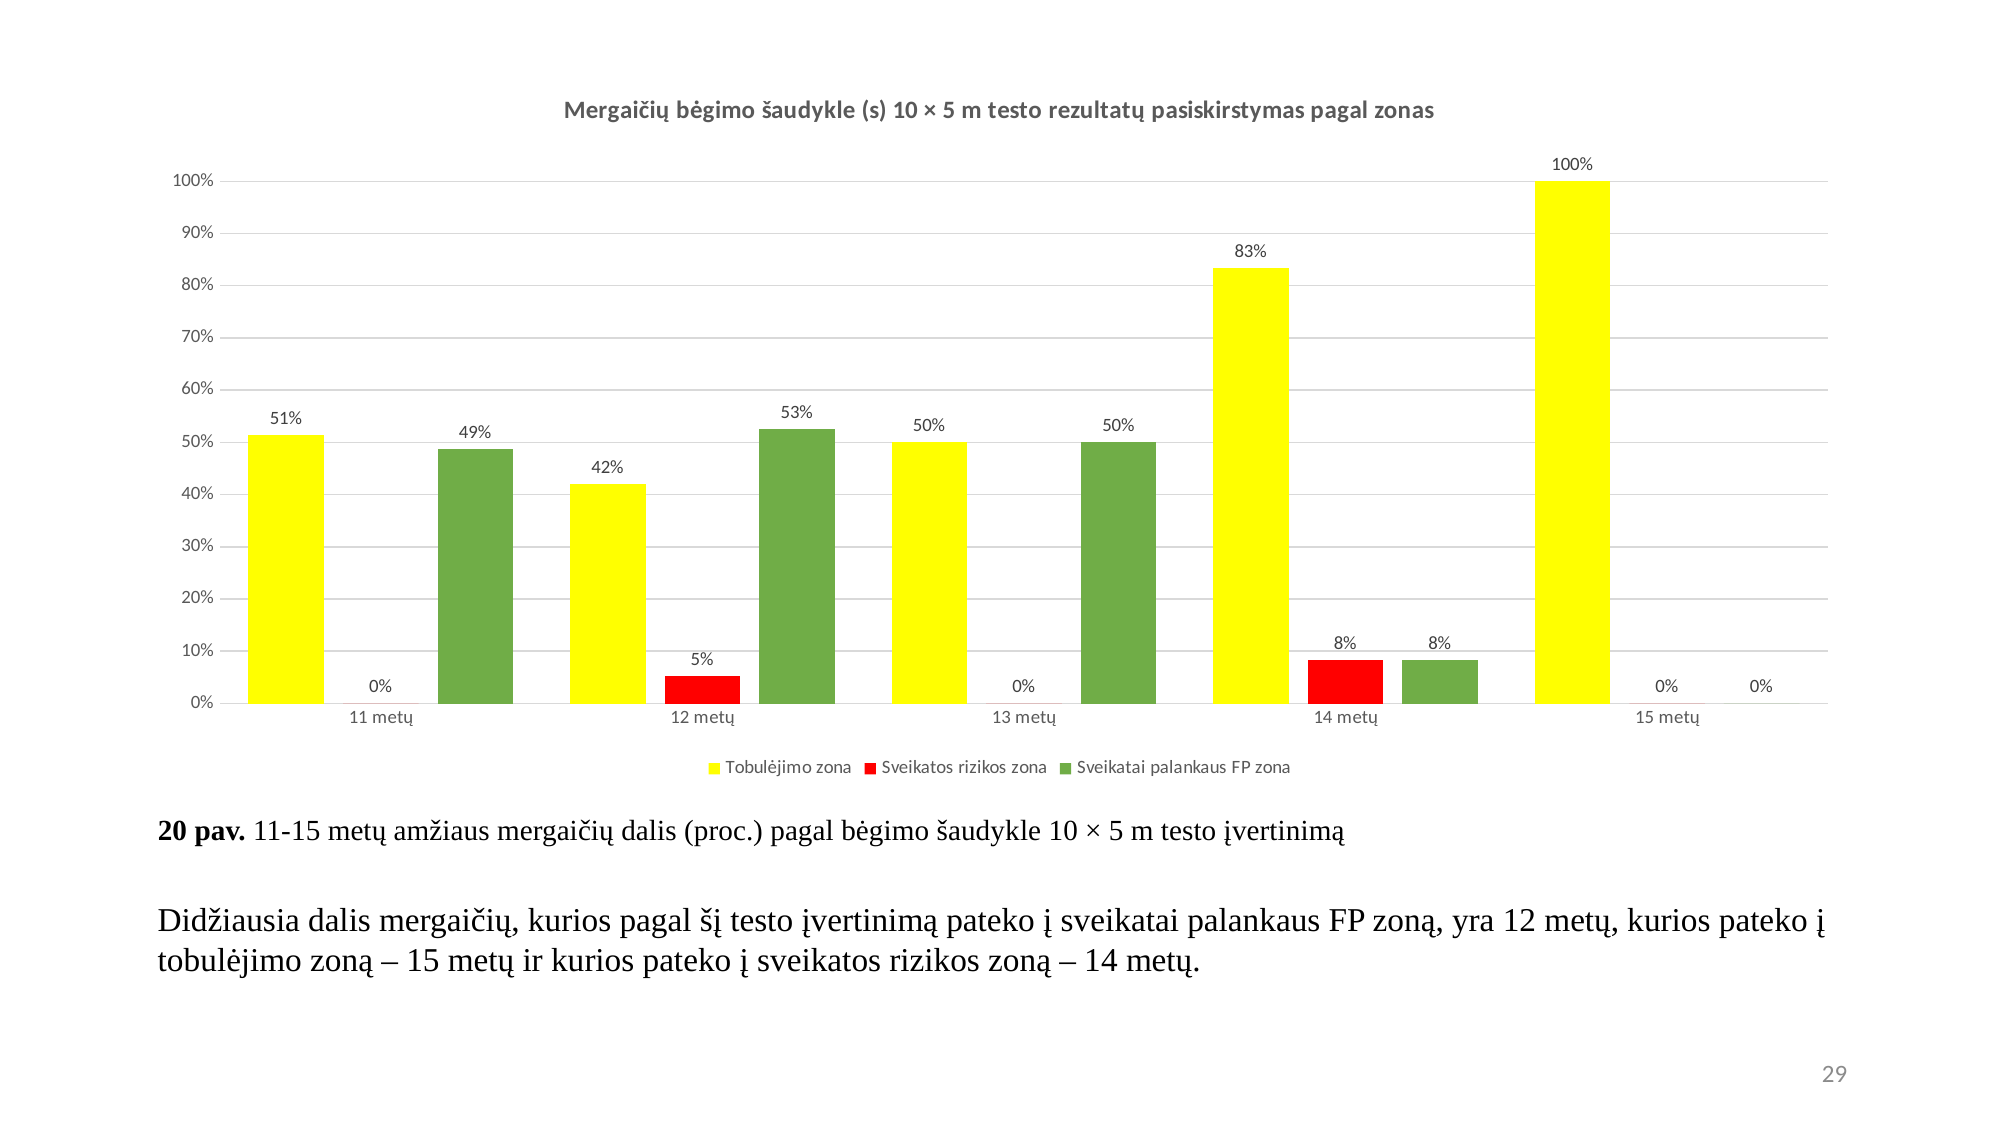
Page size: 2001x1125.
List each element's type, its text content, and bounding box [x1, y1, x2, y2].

slide_number 29 [1412, 1042, 1863, 1103]
chart [137, 70, 1863, 785]
title 20 pav. 11-15 metų amžiaus mergaičių dalis (proc.) pagal bėgimo šaudykle 10 × 5 m testo įvertinimą [142, 805, 1868, 857]
text_box Didžiausia dalis mergaičių, kurios pagal šį testo įvertinimą pateko į sveikatai palankaus FP zoną, yra 12 metų, kurios pateko į tobulėjimo zoną – 15 metų ir kurios pateko į sveikatos rizikos zoną – 14 metų. [142, 890, 1868, 986]
